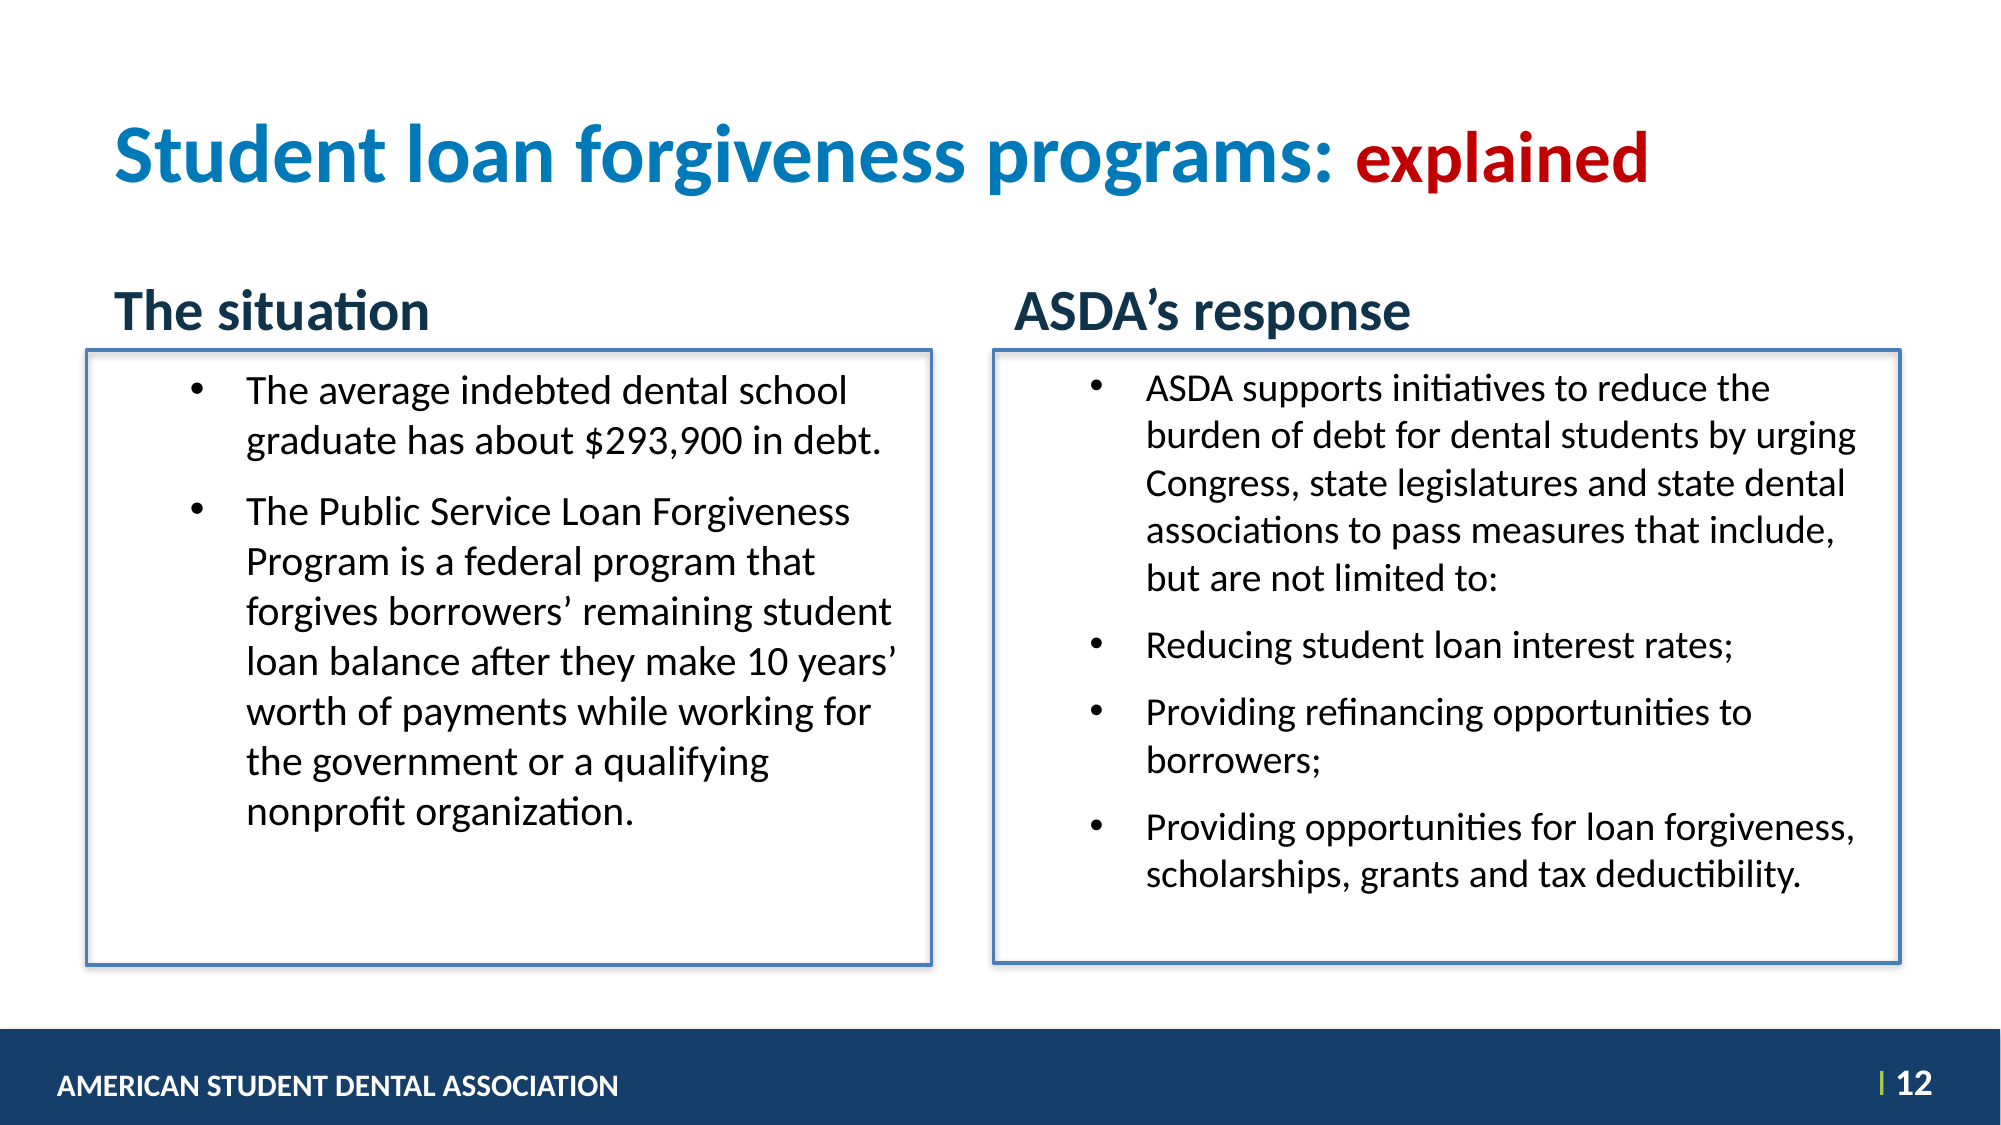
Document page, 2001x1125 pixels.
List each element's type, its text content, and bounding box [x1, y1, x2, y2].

text_box [992, 349, 1901, 964]
text_box ASDA’s response ASDA supports initiatives to reduce the burden of debt for dental students by urging Congress, state legislatures and state dental associations to pass measures that include, but are not limited to: Reducing student loan interest rates; Providing refinancing opportunities to borrowers; Providing opportunities for loan forgiveness, scholarships, grants and tax deductibility. [999, 264, 1900, 349]
text_box [86, 349, 932, 966]
list The situation The average indebted dental school graduate has about $293,900 in debt. The Public Service Loan Forgiveness Program is a federal program that forgives borrowers’ remaining student loan balance after they make 10 years’ worth of payments while working for the government or a qualifying nonprofit organization. [99, 264, 914, 348]
title Student loan forgiveness programs: explained [99, 55, 1900, 243]
